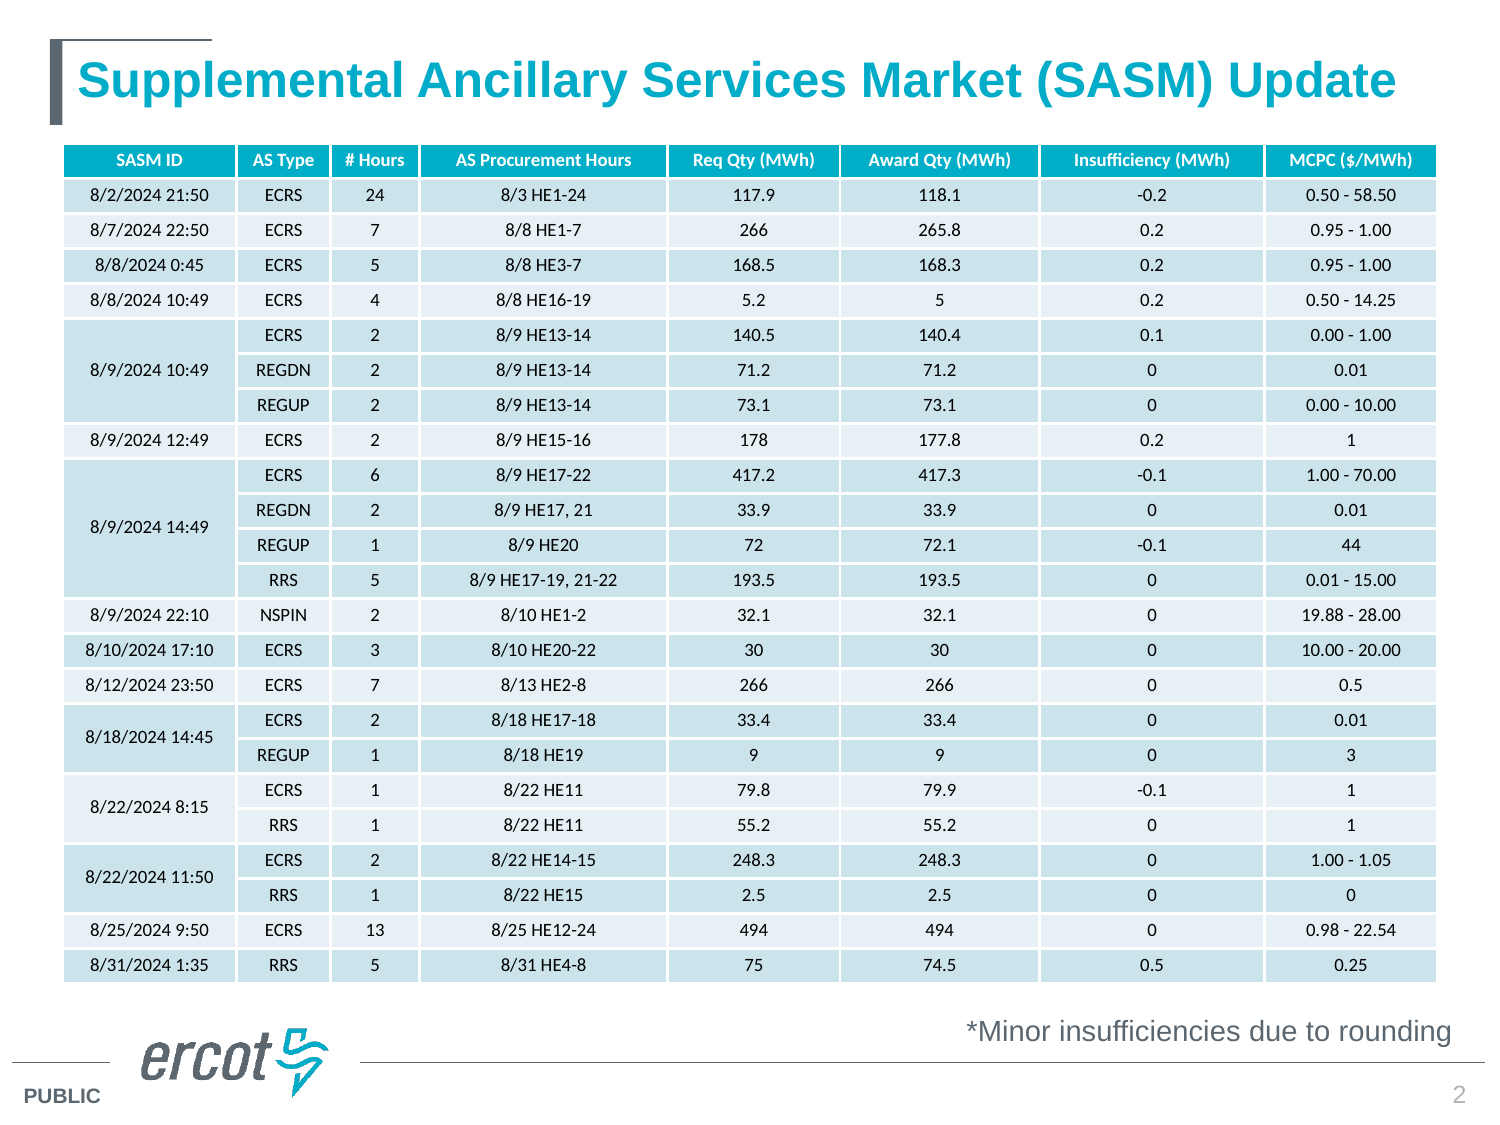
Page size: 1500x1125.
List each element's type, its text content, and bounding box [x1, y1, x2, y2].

table_cell 2.5 [669, 880, 839, 912]
table_cell ECRS [238, 460, 329, 492]
table_cell 0.5 [1266, 670, 1436, 702]
table_cell 1 [332, 775, 418, 807]
table_cell 2 [332, 705, 418, 737]
table_cell 8/9/2024 10:49 [64, 320, 235, 422]
table_cell 24 [332, 180, 418, 212]
table_cell 8/22 HE14-15 [421, 845, 666, 877]
table_cell 8/10 HE1-2 [421, 600, 666, 632]
table_cell -0.1 [1041, 530, 1263, 562]
table_cell 1 [332, 810, 418, 842]
table_cell 2 [332, 845, 418, 877]
table_cell 0.01 - 15.00 [1266, 565, 1436, 597]
table_cell 71.2 [841, 355, 1038, 387]
table_cell 8/8 HE1-7 [421, 215, 666, 247]
table_cell 193.5 [669, 565, 839, 597]
table_cell 33.9 [669, 495, 839, 527]
table_cell 8/8/2024 0:45 [64, 250, 235, 282]
table_cell 0.00 - 10.00 [1266, 390, 1436, 422]
table_cell 8/9/2024 22:10 [64, 600, 235, 632]
table_cell 0 [1041, 495, 1263, 527]
table_cell 0.01 [1266, 355, 1436, 387]
table_cell 8/18/2024 14:45 [64, 705, 235, 772]
table_cell 0.2 [1041, 215, 1263, 247]
table_cell 8/3 HE1-24 [421, 180, 666, 212]
table_cell 417.3 [841, 460, 1038, 492]
table_cell 44 [1266, 530, 1436, 562]
table_cell 8/18 HE19 [421, 740, 666, 772]
table_cell REGUP [238, 740, 329, 772]
table_header Req Qty (MWh) [669, 145, 839, 177]
table_cell RRS [238, 810, 329, 842]
table_cell 494 [841, 915, 1038, 947]
table_cell 8/18 HE17-18 [421, 705, 666, 737]
table_cell 0 [1041, 600, 1263, 632]
table_cell 178 [669, 425, 839, 457]
table_cell 0 [1041, 355, 1263, 387]
table_cell 10.00 - 20.00 [1266, 635, 1436, 667]
table_cell 55.2 [669, 810, 839, 842]
table_cell 8/9 HE17-22 [421, 460, 666, 492]
table_cell REGDN [238, 355, 329, 387]
table_cell 8/10 HE20-22 [421, 635, 666, 667]
table_cell 118.1 [841, 180, 1038, 212]
table_cell 417.2 [669, 460, 839, 492]
table_cell ECRS [238, 845, 329, 877]
table_cell ECRS [238, 775, 329, 807]
table_cell 33.4 [841, 705, 1038, 737]
table_cell 3 [332, 635, 418, 667]
table_cell 117.9 [669, 180, 839, 212]
table_cell -0.2 [1041, 180, 1263, 212]
table_cell 140.4 [841, 320, 1038, 352]
table_cell 8/8/2024 10:49 [64, 285, 235, 317]
table_cell 8/13 HE2-8 [421, 670, 666, 702]
table_cell 193.5 [841, 565, 1038, 597]
table_cell 168.5 [669, 250, 839, 282]
table_cell 8/12/2024 23:50 [64, 670, 235, 702]
table_cell 1.00 - 70.00 [1266, 460, 1436, 492]
table_cell ECRS [238, 215, 329, 247]
table_cell 265.8 [841, 215, 1038, 247]
table_cell 8/22/2024 8:15 [64, 775, 235, 842]
table_cell 8/25 HE12-24 [421, 915, 666, 947]
table_cell ECRS [238, 915, 329, 947]
table_cell 1 [332, 880, 418, 912]
table_cell 1.00 - 1.05 [1266, 845, 1436, 877]
table_cell 5.2 [669, 285, 839, 317]
table_cell 8/22 HE15 [421, 880, 666, 912]
table_cell 8/9/2024 14:49 [64, 460, 235, 597]
table_cell 8/9/2024 12:49 [64, 425, 235, 457]
table_cell 73.1 [841, 390, 1038, 422]
table_cell 8/31/2024 1:35 [64, 950, 235, 982]
table_cell 0 [1041, 740, 1263, 772]
table_cell 0.01 [1266, 705, 1436, 737]
table_cell 2.5 [841, 880, 1038, 912]
table_cell 0.5 [1041, 950, 1263, 982]
table_cell 30 [841, 635, 1038, 667]
table_cell 8/9 HE13-14 [421, 390, 666, 422]
table_cell 0.2 [1041, 285, 1263, 317]
table_cell -0.1 [1041, 460, 1263, 492]
table_cell 9 [669, 740, 839, 772]
table_cell 8/22/2024 11:50 [64, 845, 235, 912]
table_cell ECRS [238, 425, 329, 457]
table_cell 13 [332, 915, 418, 947]
table_cell 8/7/2024 22:50 [64, 215, 235, 247]
table_cell 5 [841, 285, 1038, 317]
table_cell RRS [238, 565, 329, 597]
table_cell 168.3 [841, 250, 1038, 282]
table_cell -0.1 [1041, 775, 1263, 807]
table_cell 0.2 [1041, 425, 1263, 457]
table_cell ECRS [238, 635, 329, 667]
table_cell REGDN [238, 495, 329, 527]
table_cell ECRS [238, 250, 329, 282]
table_cell 2 [332, 600, 418, 632]
table_cell 0.1 [1041, 320, 1263, 352]
table_cell ECRS [238, 180, 329, 212]
table_cell 33.4 [669, 705, 839, 737]
table_cell REGUP [238, 530, 329, 562]
table_header # Hours [332, 145, 418, 177]
table_cell 9 [841, 740, 1038, 772]
table_cell 266 [669, 670, 839, 702]
table_cell 8/9 HE17-19, 21-22 [421, 565, 666, 597]
table_cell 8/2/2024 21:50 [64, 180, 235, 212]
table_header Award Qty (MWh) [841, 145, 1038, 177]
table_cell RRS [238, 950, 329, 982]
table_cell 2 [332, 495, 418, 527]
table_cell 0 [1041, 565, 1263, 597]
table_cell 30 [669, 635, 839, 667]
table_cell 0 [1041, 390, 1263, 422]
table_cell 8/9 HE20 [421, 530, 666, 562]
text_box *Minor insufficiencies due to rounding [951, 1005, 1500, 1056]
table_cell 55.2 [841, 810, 1038, 842]
table_cell 0.2 [1041, 250, 1263, 282]
table_cell 74.5 [841, 950, 1038, 982]
table_cell 8/31 HE4-8 [421, 950, 666, 982]
table_cell 1 [332, 740, 418, 772]
table_cell ECRS [238, 705, 329, 737]
table_cell 0.95 - 1.00 [1266, 215, 1436, 247]
table_cell 4 [332, 285, 418, 317]
table_cell 8/25/2024 9:50 [64, 915, 235, 947]
table_cell 8/10/2024 17:10 [64, 635, 235, 667]
table_cell 71.2 [669, 355, 839, 387]
table_cell 0 [1266, 880, 1436, 912]
table_cell 5 [332, 250, 418, 282]
title Supplemental Ancillary Services Market (SASM) Update [62, 39, 1450, 125]
table_cell 8/22 HE11 [421, 810, 666, 842]
table_header SASM ID [64, 145, 235, 177]
table_cell 1 [1266, 810, 1436, 842]
table_cell 32.1 [841, 600, 1038, 632]
table_cell ECRS [238, 320, 329, 352]
table_cell ECRS [238, 670, 329, 702]
table_cell 5 [332, 950, 418, 982]
table_cell 72.1 [841, 530, 1038, 562]
table_cell 0 [1041, 810, 1263, 842]
table_cell 2 [332, 355, 418, 387]
table_cell 140.5 [669, 320, 839, 352]
table_cell 266 [841, 670, 1038, 702]
table_cell 19.88 - 28.00 [1266, 600, 1436, 632]
table_cell 0.01 [1266, 495, 1436, 527]
table_cell 1 [1266, 775, 1436, 807]
picture [137, 1024, 332, 1100]
table_cell 266 [669, 215, 839, 247]
table_header Insufficiency (MWh) [1041, 145, 1263, 177]
table_cell 494 [669, 915, 839, 947]
table_cell NSPIN [238, 600, 329, 632]
table_cell 79.8 [669, 775, 839, 807]
table_cell 5 [332, 565, 418, 597]
table_cell 248.3 [841, 845, 1038, 877]
table_header MCPC ($/MWh) [1266, 145, 1436, 177]
table_cell 0 [1041, 880, 1263, 912]
table_cell 1 [1266, 425, 1436, 457]
table_cell 7 [332, 670, 418, 702]
table_cell 8/9 HE13-14 [421, 355, 666, 387]
table_cell 177.8 [841, 425, 1038, 457]
table_cell 0.95 - 1.00 [1266, 250, 1436, 282]
table_cell 7 [332, 215, 418, 247]
table_header AS Type [238, 145, 329, 177]
table_cell 0 [1041, 635, 1263, 667]
table_cell 8/9 HE17, 21 [421, 495, 666, 527]
table_cell 0.50 - 14.25 [1266, 285, 1436, 317]
table_cell 0.98 - 22.54 [1266, 915, 1436, 947]
table_cell 8/22 HE11 [421, 775, 666, 807]
table_cell REGUP [238, 390, 329, 422]
table_cell 248.3 [669, 845, 839, 877]
table_cell 2 [332, 390, 418, 422]
table_cell 0.00 - 1.00 [1266, 320, 1436, 352]
table_cell 0 [1041, 705, 1263, 737]
table_cell 2 [332, 425, 418, 457]
table_cell 1 [332, 530, 418, 562]
table_cell 8/8 HE3-7 [421, 250, 666, 282]
table_cell 8/9 HE15-16 [421, 425, 666, 457]
table_cell 32.1 [669, 600, 839, 632]
table_cell 8/8 HE16-19 [421, 285, 666, 317]
table_cell 0 [1041, 915, 1263, 947]
table_cell 6 [332, 460, 418, 492]
table_cell 0 [1041, 670, 1263, 702]
table_cell 0.25 [1266, 950, 1436, 982]
table_cell RRS [238, 880, 329, 912]
table_cell 0 [1041, 845, 1263, 877]
table_cell 79.9 [841, 775, 1038, 807]
table_cell 72 [669, 530, 839, 562]
table_cell ECRS [238, 285, 329, 317]
table_cell 2 [332, 320, 418, 352]
table_cell 8/9 HE13-14 [421, 320, 666, 352]
table_cell 3 [1266, 740, 1436, 772]
table_cell 75 [669, 950, 839, 982]
table_cell 73.1 [669, 390, 839, 422]
slide_number 2 [1437, 1076, 1475, 1112]
table_cell 0.50 - 58.50 [1266, 180, 1436, 212]
table_header AS Procurement Hours [421, 145, 666, 177]
table_cell 33.9 [841, 495, 1038, 527]
